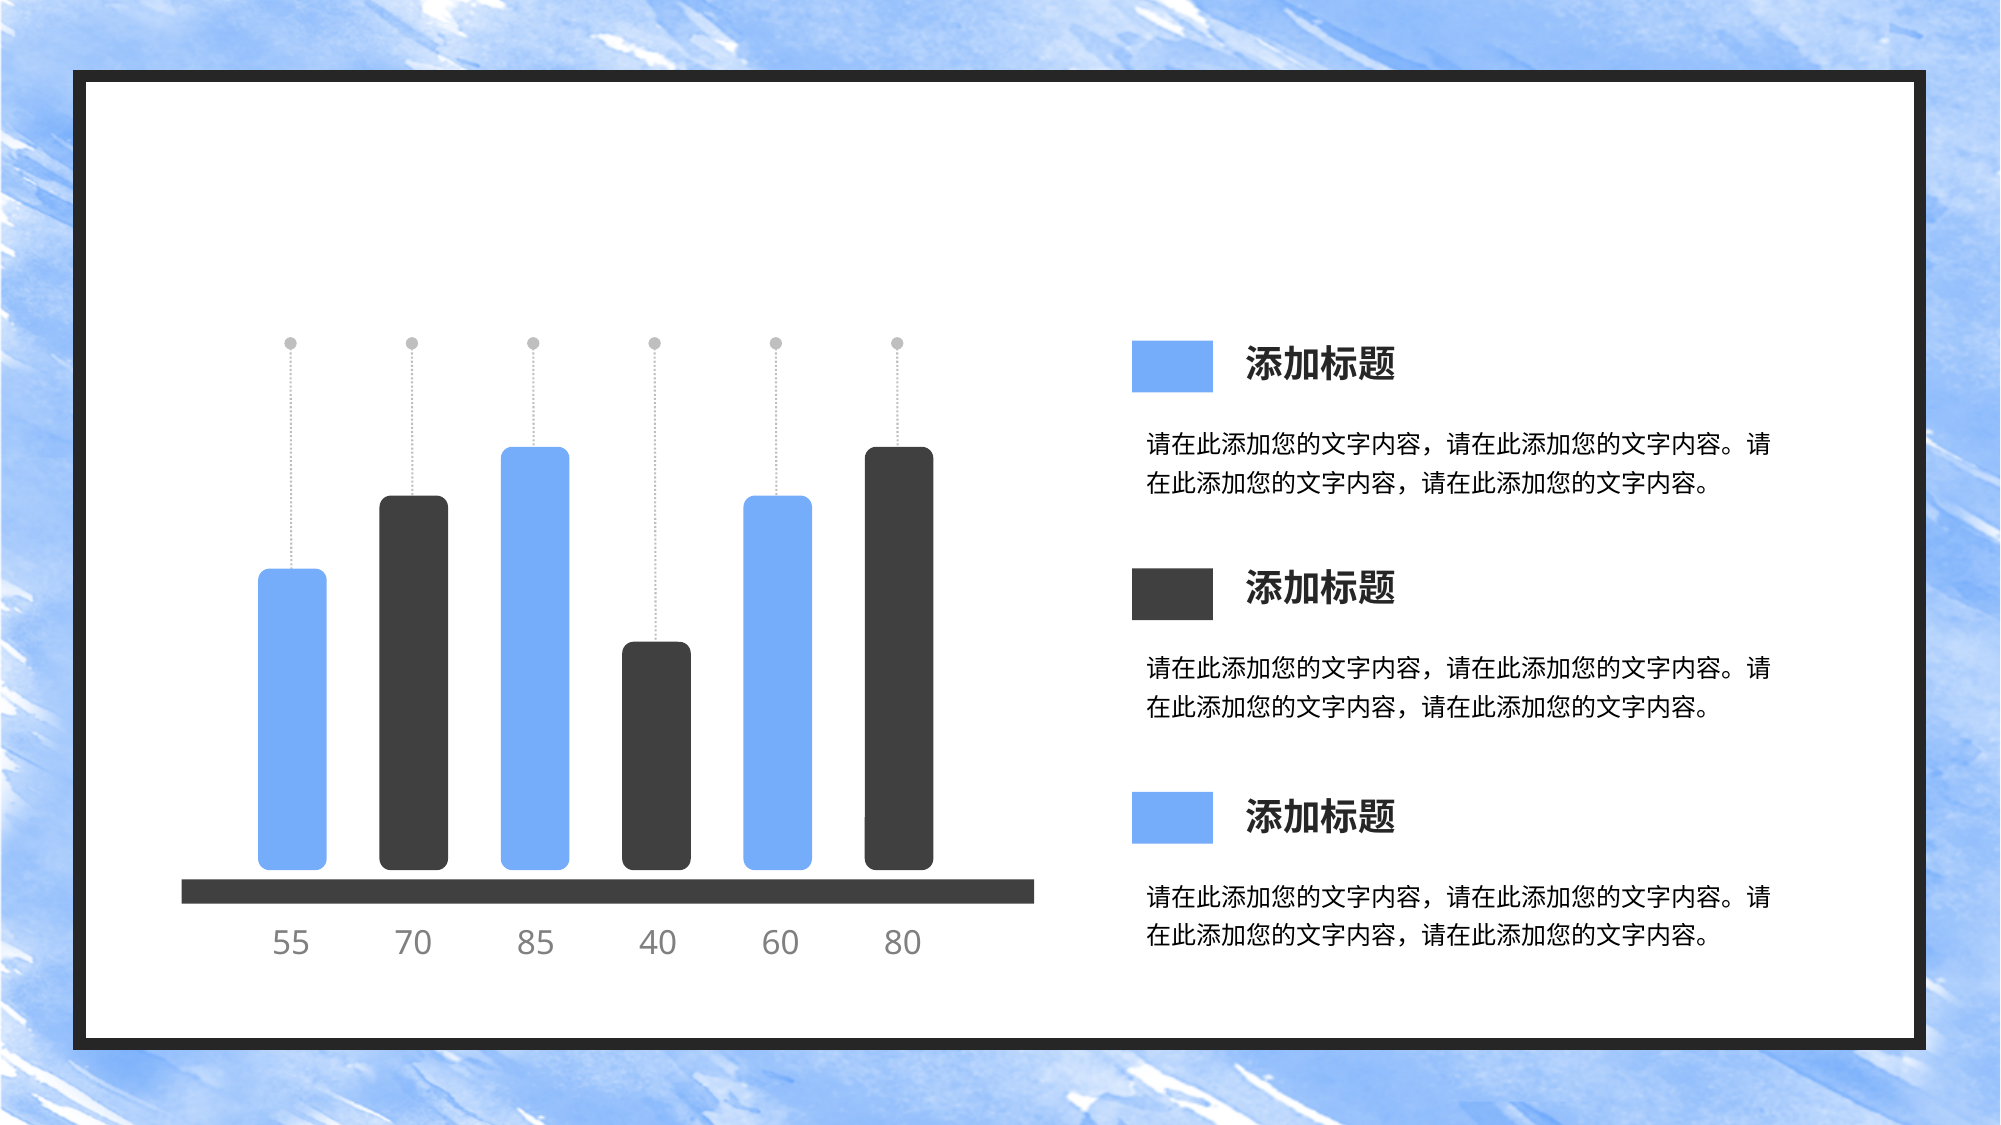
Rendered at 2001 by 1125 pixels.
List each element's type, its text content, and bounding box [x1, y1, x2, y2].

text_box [743, 343, 812, 871]
text_box 85 [516, 913, 555, 962]
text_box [622, 343, 691, 871]
picture [3, 0, 2001, 1125]
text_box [379, 343, 449, 871]
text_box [500, 343, 570, 871]
text_box 60 [761, 913, 800, 962]
text_box 80 [883, 913, 923, 962]
text_box 请在此添加您的文字内容，请在此添加您的文字内容。请在此添加您的文字内容，请在此添加您的文字内容。 [1132, 864, 1794, 958]
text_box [864, 343, 934, 871]
text_box 请在此添加您的文字内容，请在此添加您的文字内容。请在此添加您的文字内容，请在此添加您的文字内容。 [1132, 411, 1794, 505]
text_box [1132, 568, 1213, 621]
text_box 添加标题 [1230, 556, 1427, 617]
text_box [1132, 340, 1213, 393]
text_box 40 [639, 913, 678, 962]
text_box 70 [394, 913, 433, 962]
text_box [1132, 791, 1213, 844]
text_box 请在此添加您的文字内容，请在此添加您的文字内容。请在此添加您的文字内容，请在此添加您的文字内容。 [1132, 635, 1794, 729]
text_box 55 [271, 913, 311, 962]
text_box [258, 343, 327, 871]
text_box 添加标题 [1230, 785, 1427, 845]
text_box [181, 878, 1035, 905]
text_box 添加标题 [1230, 332, 1427, 392]
